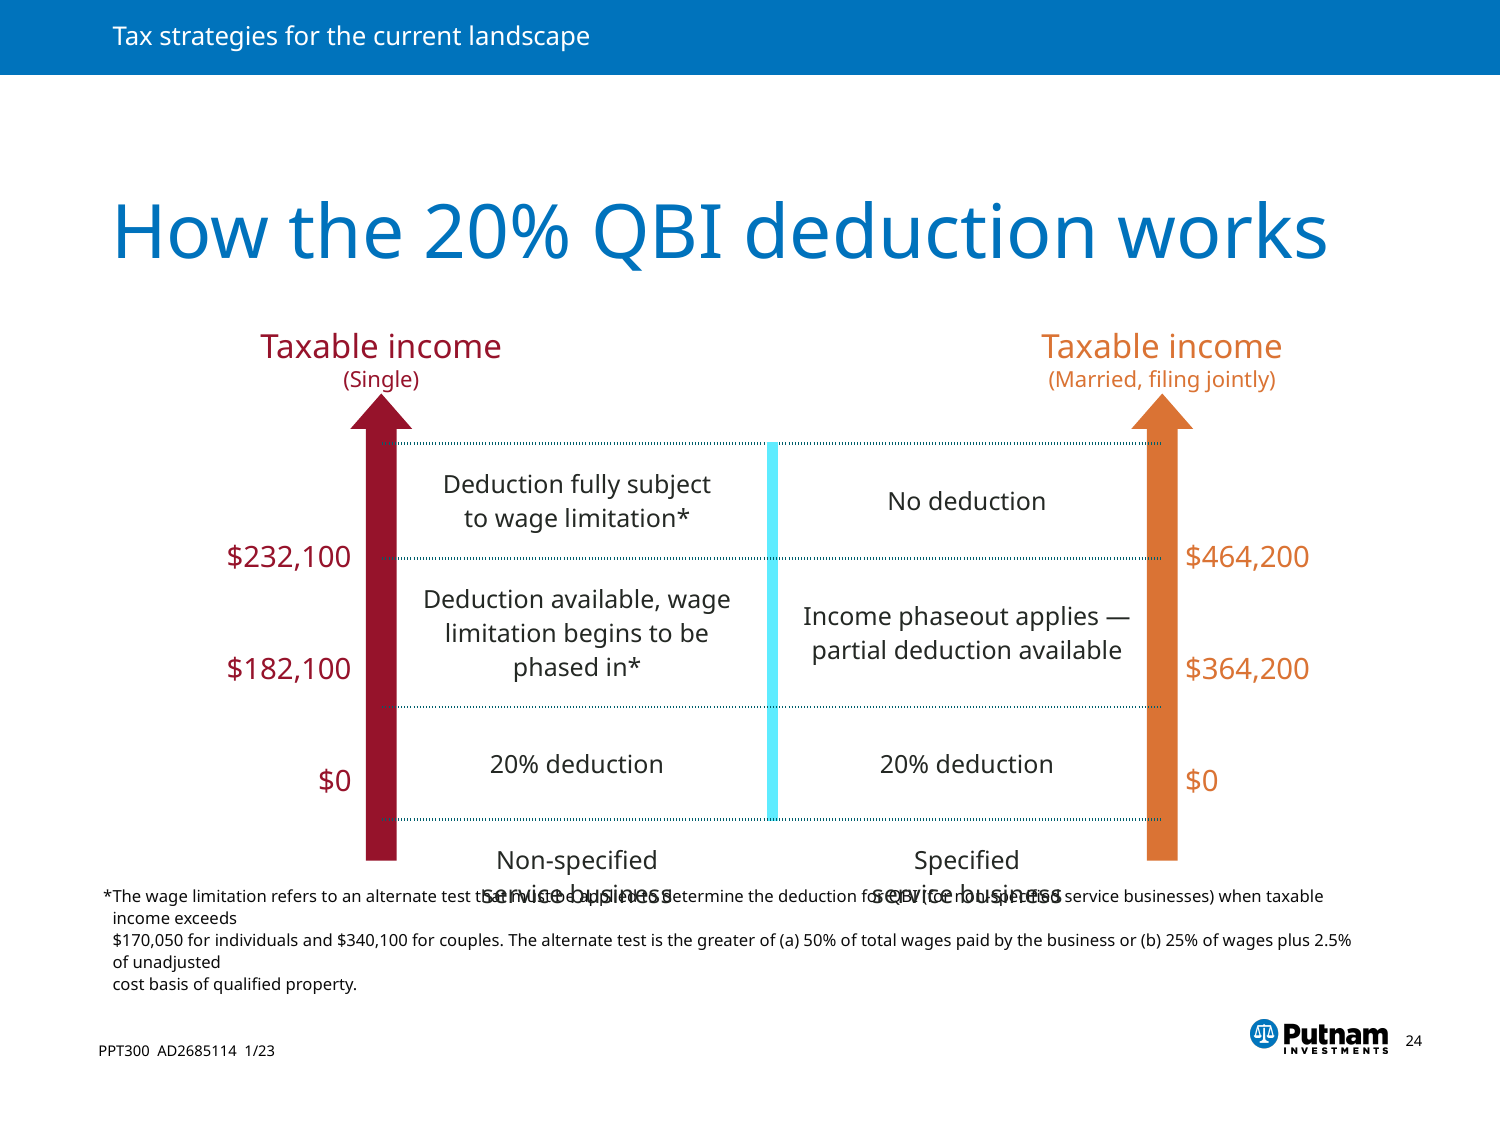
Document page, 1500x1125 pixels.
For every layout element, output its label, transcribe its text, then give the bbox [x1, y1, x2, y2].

table_cell Deduction available, wage limitation begins to be phased in* [382, 558, 767, 707]
text_box [350, 400, 413, 861]
table_cell Non-specified service business [382, 820, 772, 934]
text_box $232,100 [187, 530, 367, 581]
text_box Taxable income (Married, filing jointly) [998, 318, 1326, 400]
table_header No deduction [778, 444, 1162, 558]
text_box $0 [1170, 754, 1290, 805]
picture [1250, 1019, 1388, 1054]
table_header Deduction fully subject to wage limitation* [382, 444, 767, 558]
list * The wage limitation refers to an alternate test that must be applied to determine the deduction for QBI (for non-specified service businesses) when taxable income exceeds $170,050 for individuals and $340,100 for couples. The alternate test is the greater of (a) 50% of total wages paid by the business or (b) 25% of wages plus 2.5% of unadjusted cost basis of qualified property. [86, 969, 1380, 1003]
text_box $0 [247, 754, 367, 805]
table_cell 20% deduction [382, 707, 767, 820]
table_cell 20% deduction [778, 707, 1162, 820]
text_box [1131, 400, 1194, 861]
text_box $182,100 [187, 642, 367, 693]
table_cell Specified service business [772, 820, 1162, 934]
text_box Taxable income (Single) [197, 318, 566, 400]
text_box $364,200 [1170, 642, 1349, 693]
text_box $464,200 [1170, 530, 1349, 581]
table_cell Income phaseout applies — partial deduction available [778, 558, 1162, 707]
title How the 20% QBI deduction works [94, 236, 1388, 283]
